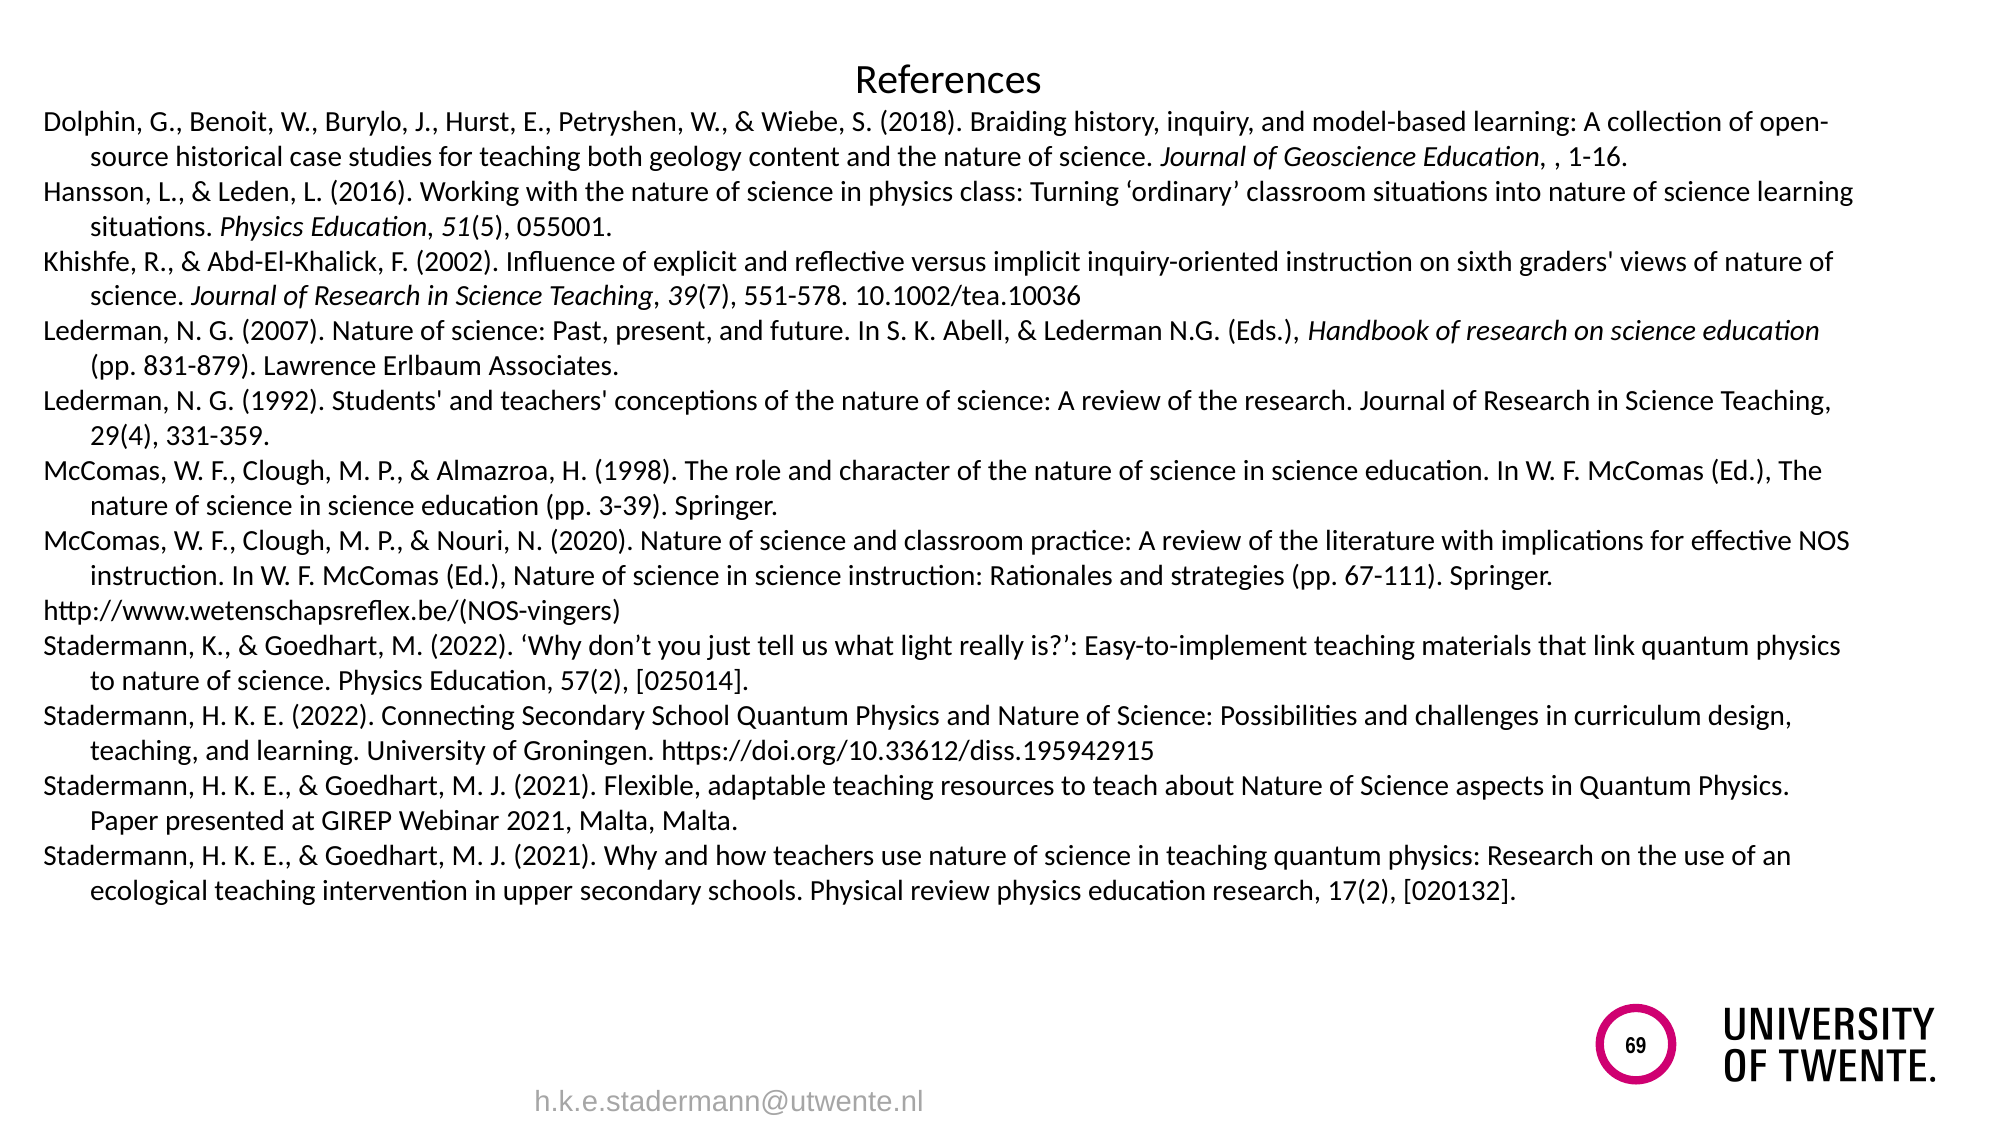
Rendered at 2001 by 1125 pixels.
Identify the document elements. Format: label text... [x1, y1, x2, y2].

picture [1693, 976, 1966, 1113]
text_box References Dolphin, G., Benoit, W., Burylo, J., Hurst, E., Petryshen, W., & Wiebe, S. (2018). Braiding history, inquiry, and model-based learning: A collection of open-source historical case studies for teaching both geology content and the nature of science. Journal of Geoscience Education, , 1-16. Hansson, L., & Leden, L. (2016). Working with the nature of science in physics class: Turning ‘ordinary’ classroom situations into nature of science learning situations. Physics Education, 51(5), 055001. Khishfe, R., & Abd-El-Khalick, F. (2002). Influence of explicit and reflective versus implicit inquiry-oriented instruction on sixth graders' views of nature of science. Journal of Research in Science Teaching, 39(7), 551-578. 10.1002/tea.10036 Lederman, N. G. (2007). Nature of science: Past, present, and future. In S. K. Abell, & Lederman N.G. (Eds.), Handbook of research on science education (pp. 831-879). Lawrence Erlbaum Associates. Lederman, N. G. (1992). Students' and teachers' conceptions of the nature of science: A review of the research. Journal of Research in Science Teaching, 29(4), 331-359. McComas, W. F., Clough, M. P., & Almazroa, H. (1998). The role and character of the nature of science in science education. In W. F. McComas (Ed.), The nature of science in science education (pp. 3-39). Springer. McComas, W. F., Clough, M. P., & Nouri, N. (2020). Nature of science and classroom practice: A review of the literature with implications for effective NOS instruction. In W. F. McComas (Ed.), Nature of science in science instruction: Rationales and strategies (pp. 67-111). Springer. http://www.wetenschapsreflex.be/(NOS-vingers) Stadermann, K., & Goedhart, M. (2022). ‘Why don’t you just tell us what light really is?’: Easy-to-implement teaching materials that link quantum physics to nature of science. Physics Education, 57(2), [025014]. Stadermann, H. K. E. (2022). Connecting Secondary School Quantum Physics and Nature of Science: Possibilities and challenges in curriculum design, teaching, and learning. University of Groningen. https://doi.org/10.33612/diss.195942915 Stadermann, H. K. E., & Goedhart, M. J. (2021). Flexible, adaptable teaching resources to teach about Nature of Science aspects in Quantum Physics. Paper presented at GIREP Webinar 2021, Malta, Malta. Stadermann, H. K. E., & Goedhart, M. J. (2021). Why and how teachers use nature of science in teaching quantum physics: Research on the use of an ecological teaching intervention in upper secondary schools. Physical review physics education research, 17(2), [020132]. [28, 44, 1875, 984]
slide_number 69 [1595, 1003, 1677, 1085]
